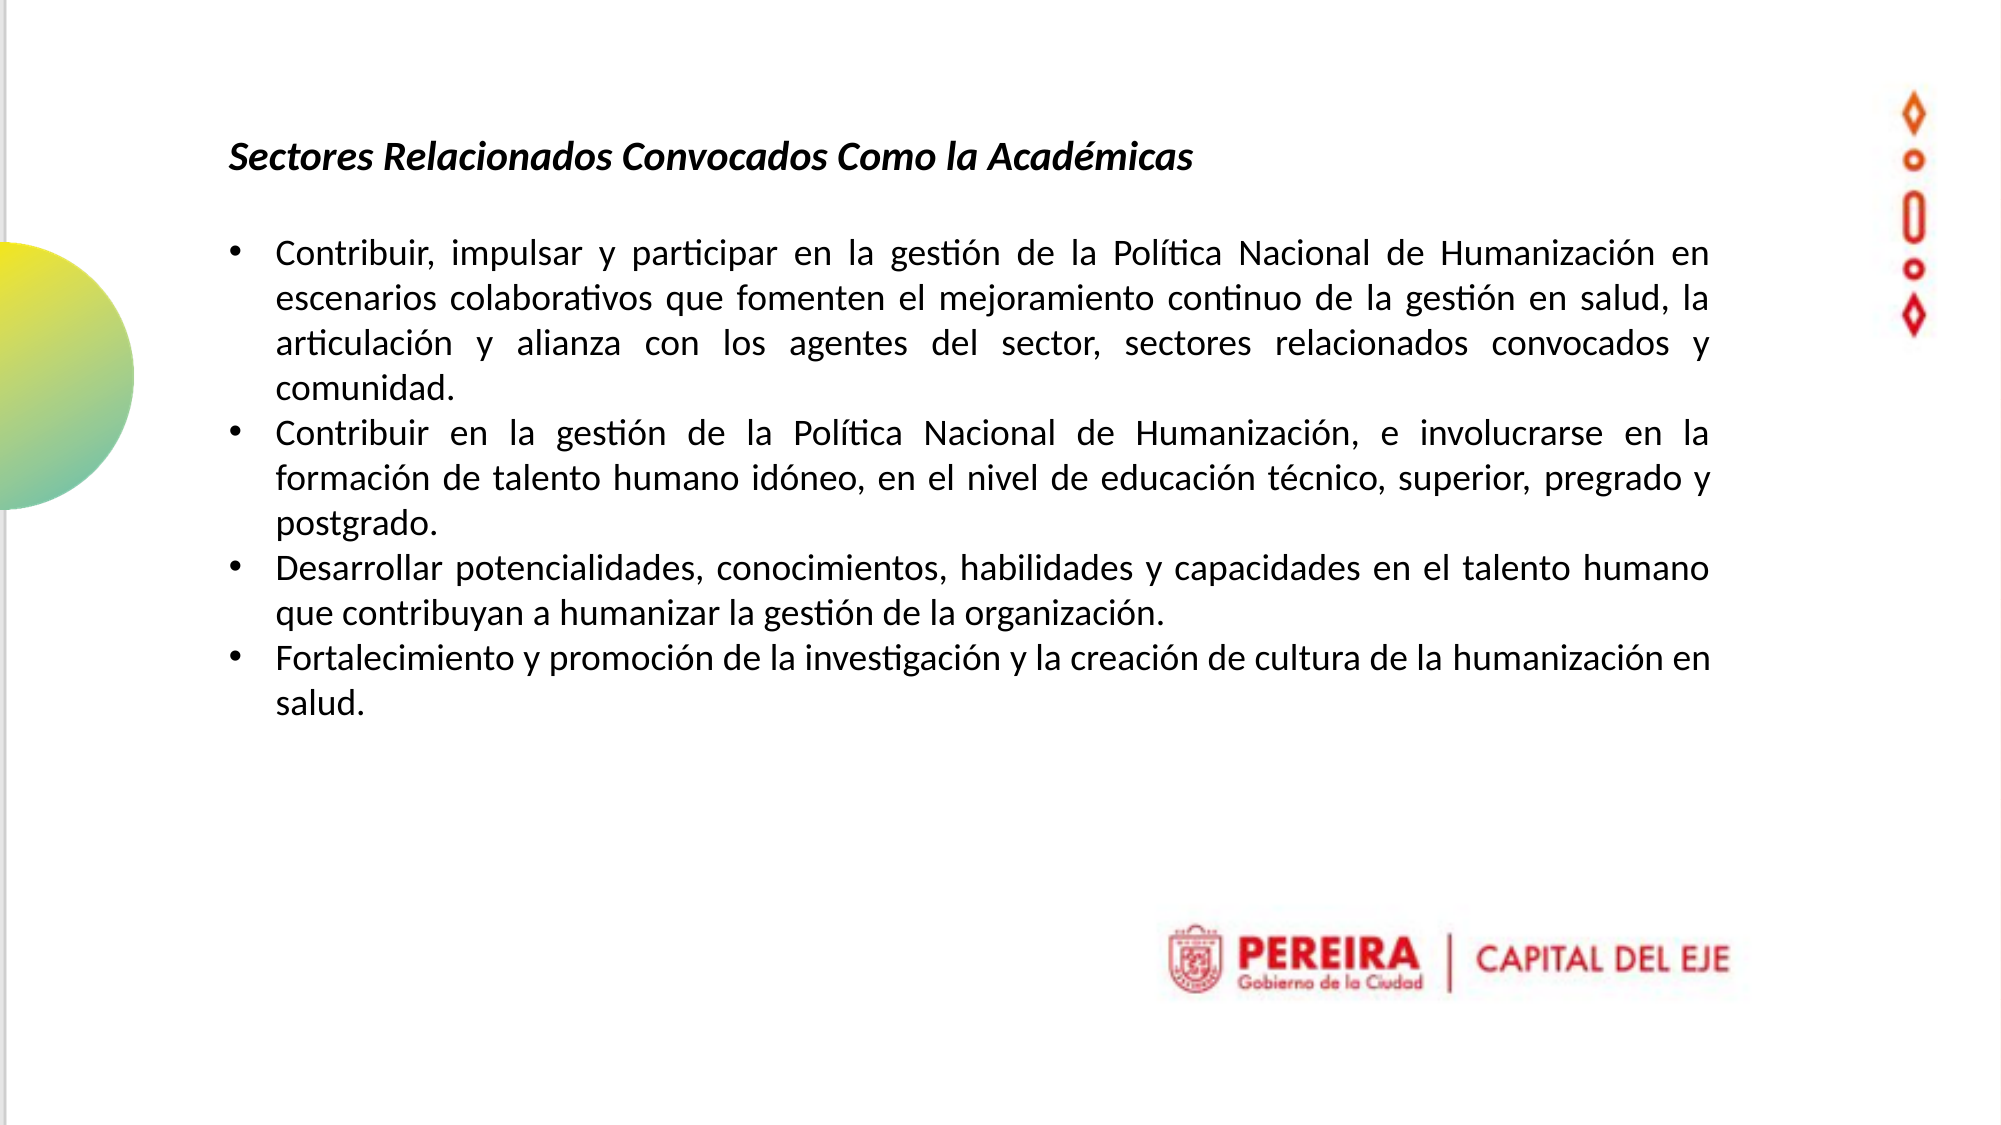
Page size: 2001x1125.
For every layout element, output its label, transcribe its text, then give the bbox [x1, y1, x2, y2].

text_box Sectores Relacionados Convocados Como la Académicas Contribuir, impulsar y participar en la gestión de la Política Nacional de Humanización en escenarios colaborativos que fomenten el mejoramiento continuo de la gestión en salud, la articulación y alianza con los agentes del sector, sectores relacionados convocados y comunidad. Contribuir en la gestión de la Política Nacional de Humanización, e involucrarse en la formación de talento humano idóneo, en el nivel de educación técnico, superior, pregrado y postgrado. Desarrollar potencialidades, conocimientos, habilidades y capacidades en el talento humano que contribuyan a humanizar la gestión de la organización. Fortalecimiento y promoción de la investigación y la creación de cultura de la humanización en salud. [214, 121, 1727, 731]
picture [0, 242, 136, 510]
